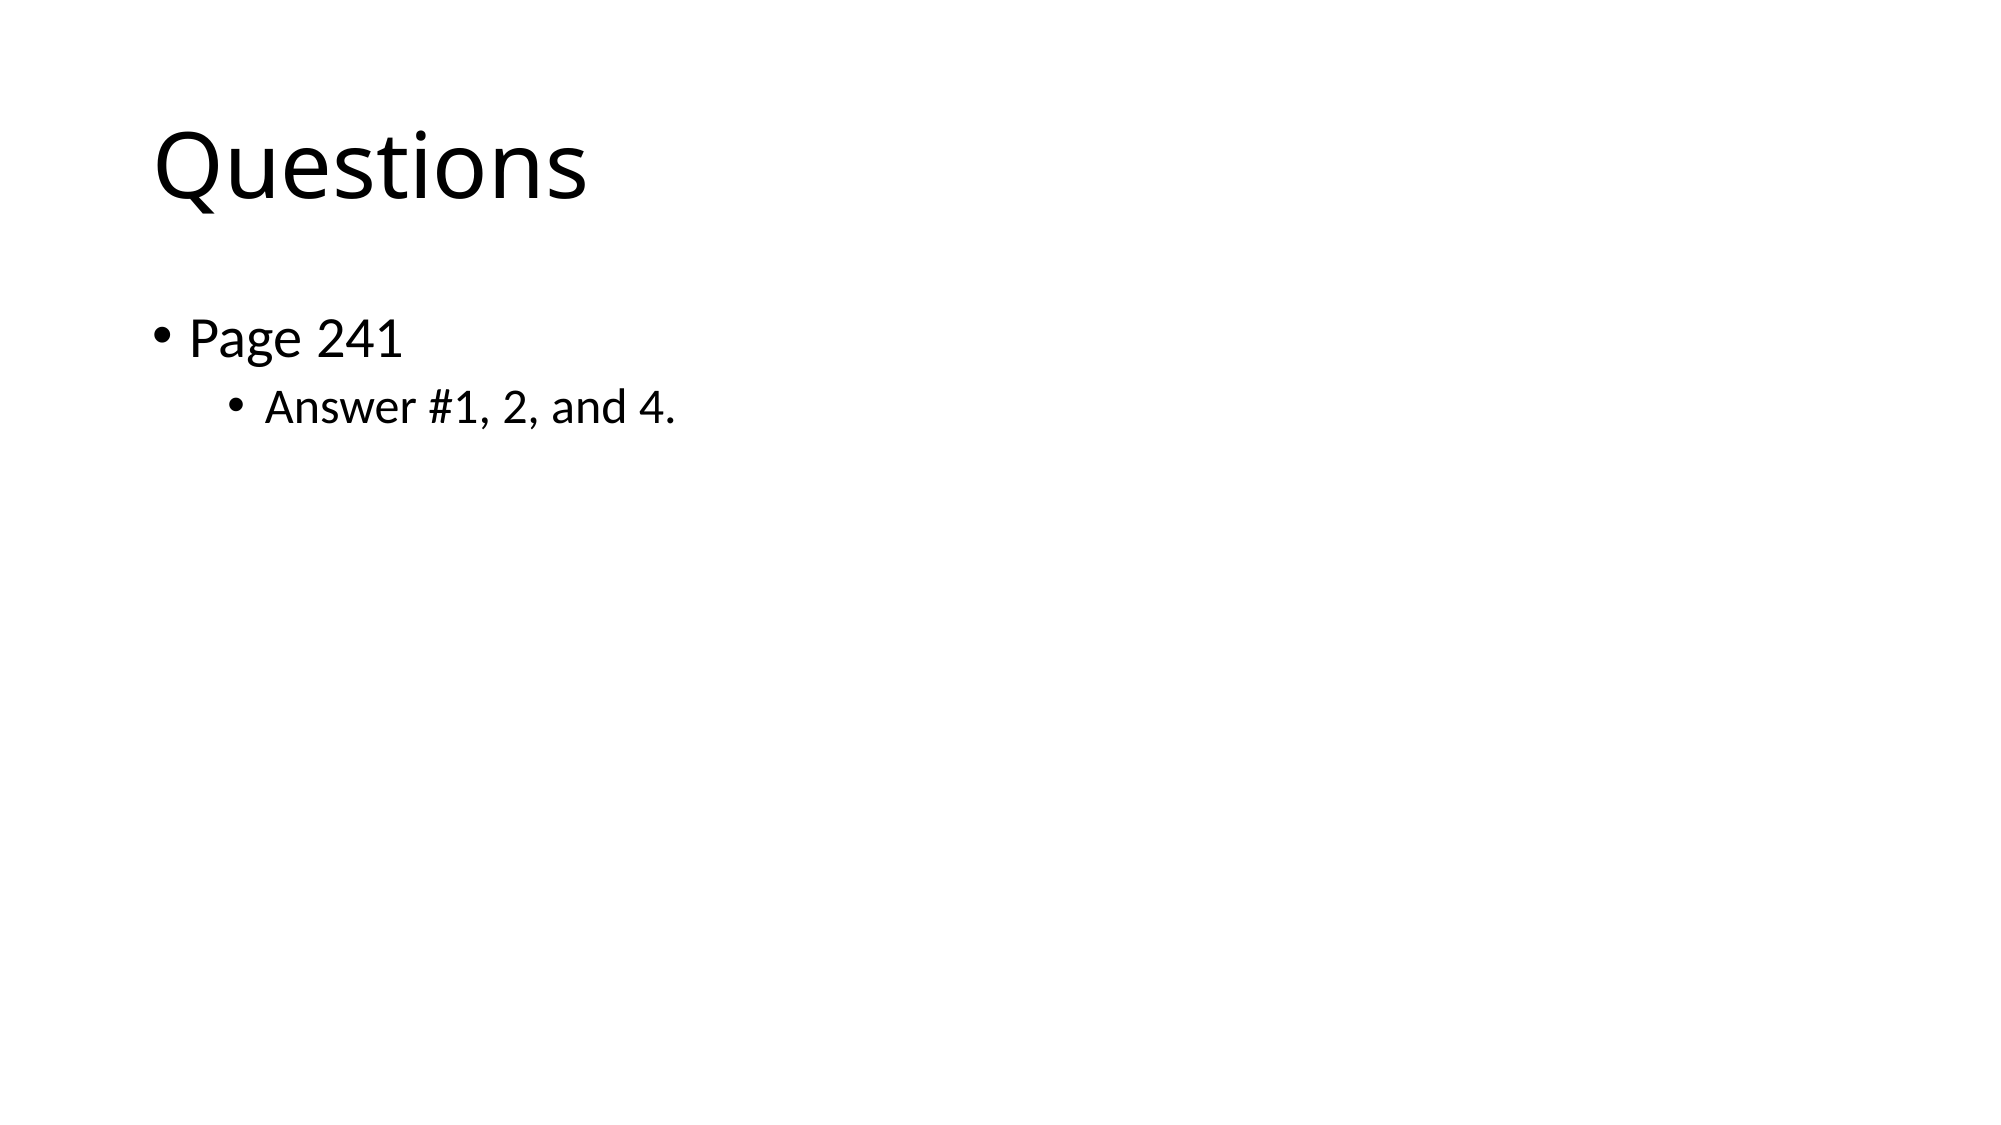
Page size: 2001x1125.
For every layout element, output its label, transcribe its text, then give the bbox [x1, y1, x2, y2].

list Page 241 Answer #1, 2, and 4. [137, 299, 1863, 1014]
title Questions [137, 59, 1863, 278]
